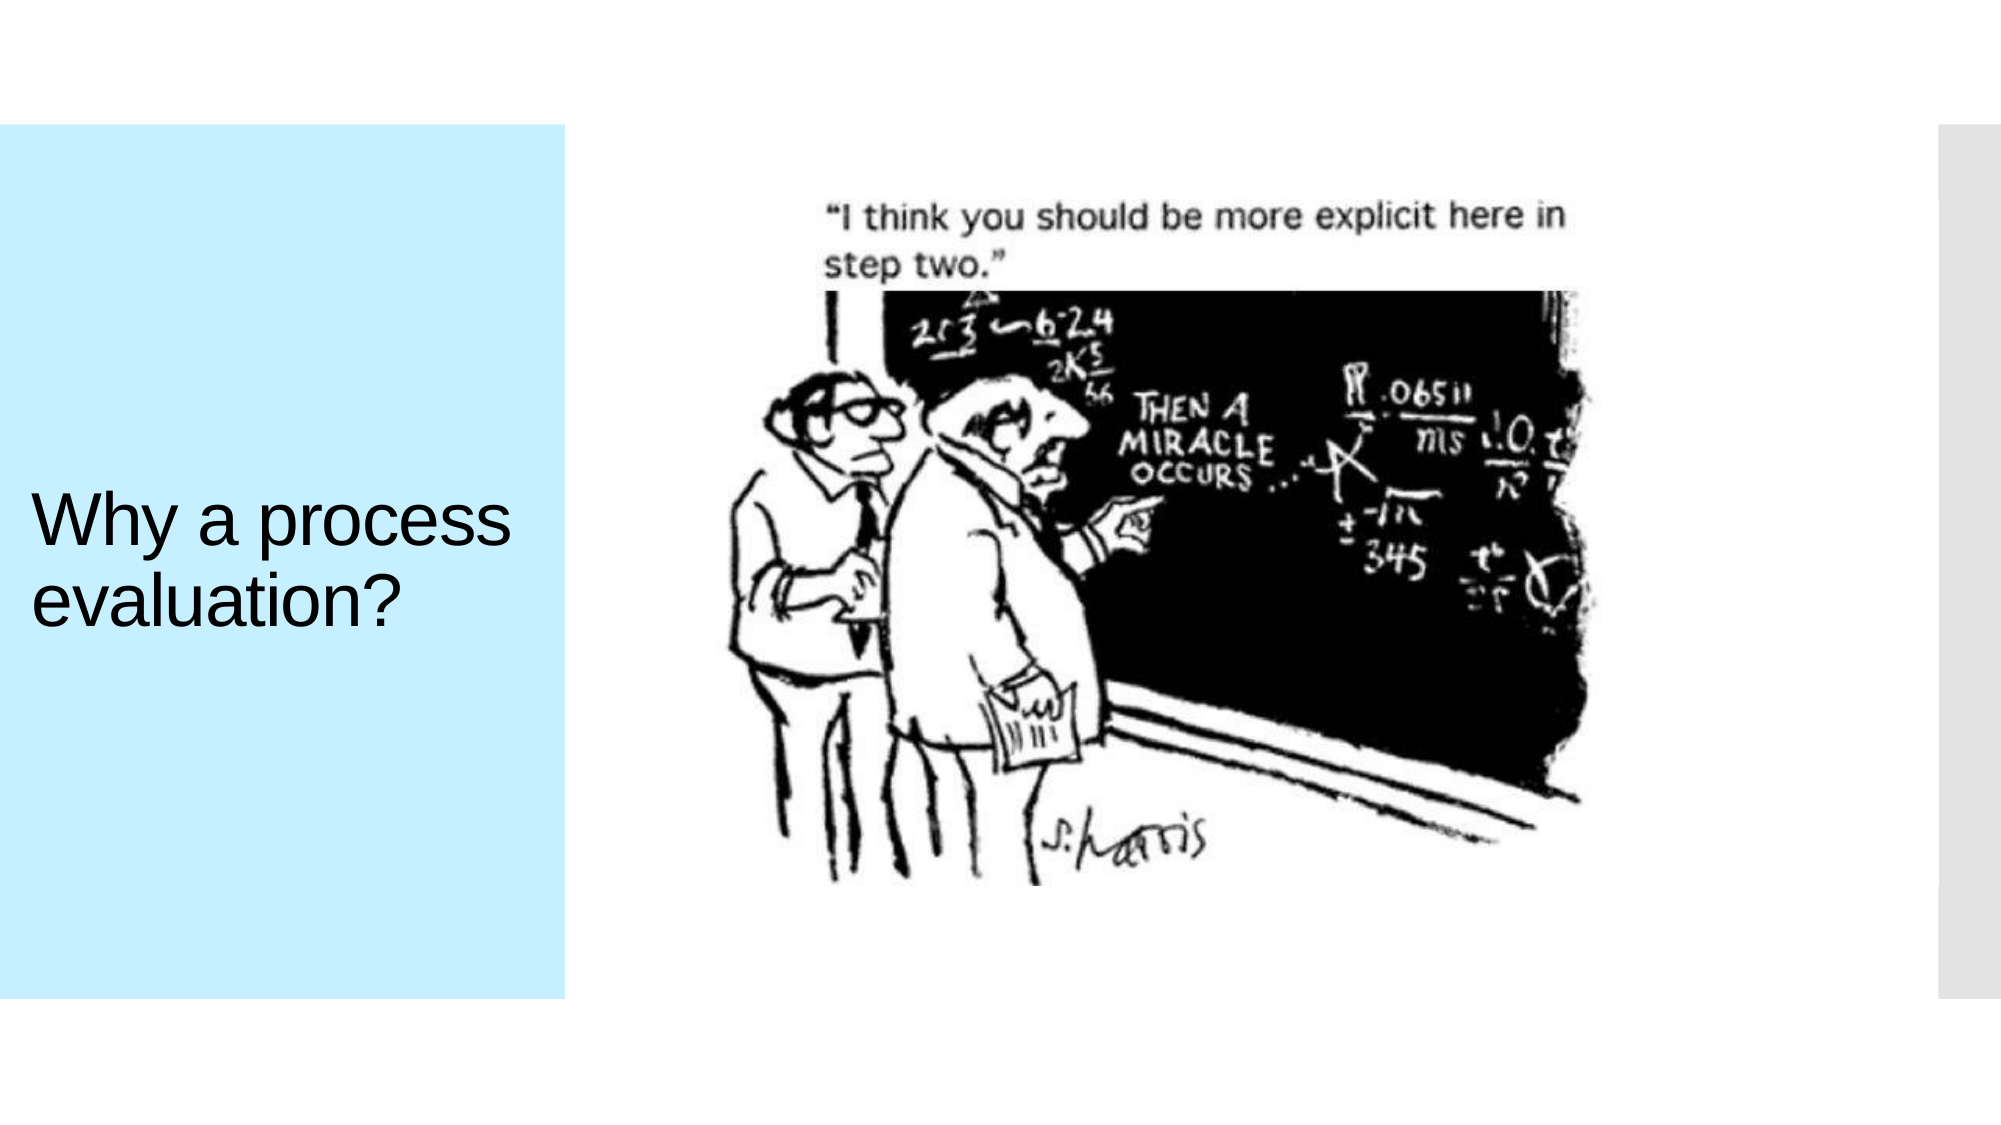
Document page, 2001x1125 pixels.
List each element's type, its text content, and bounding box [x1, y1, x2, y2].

title Why a process evaluation? [16, 184, 546, 940]
picture [566, 198, 1939, 886]
